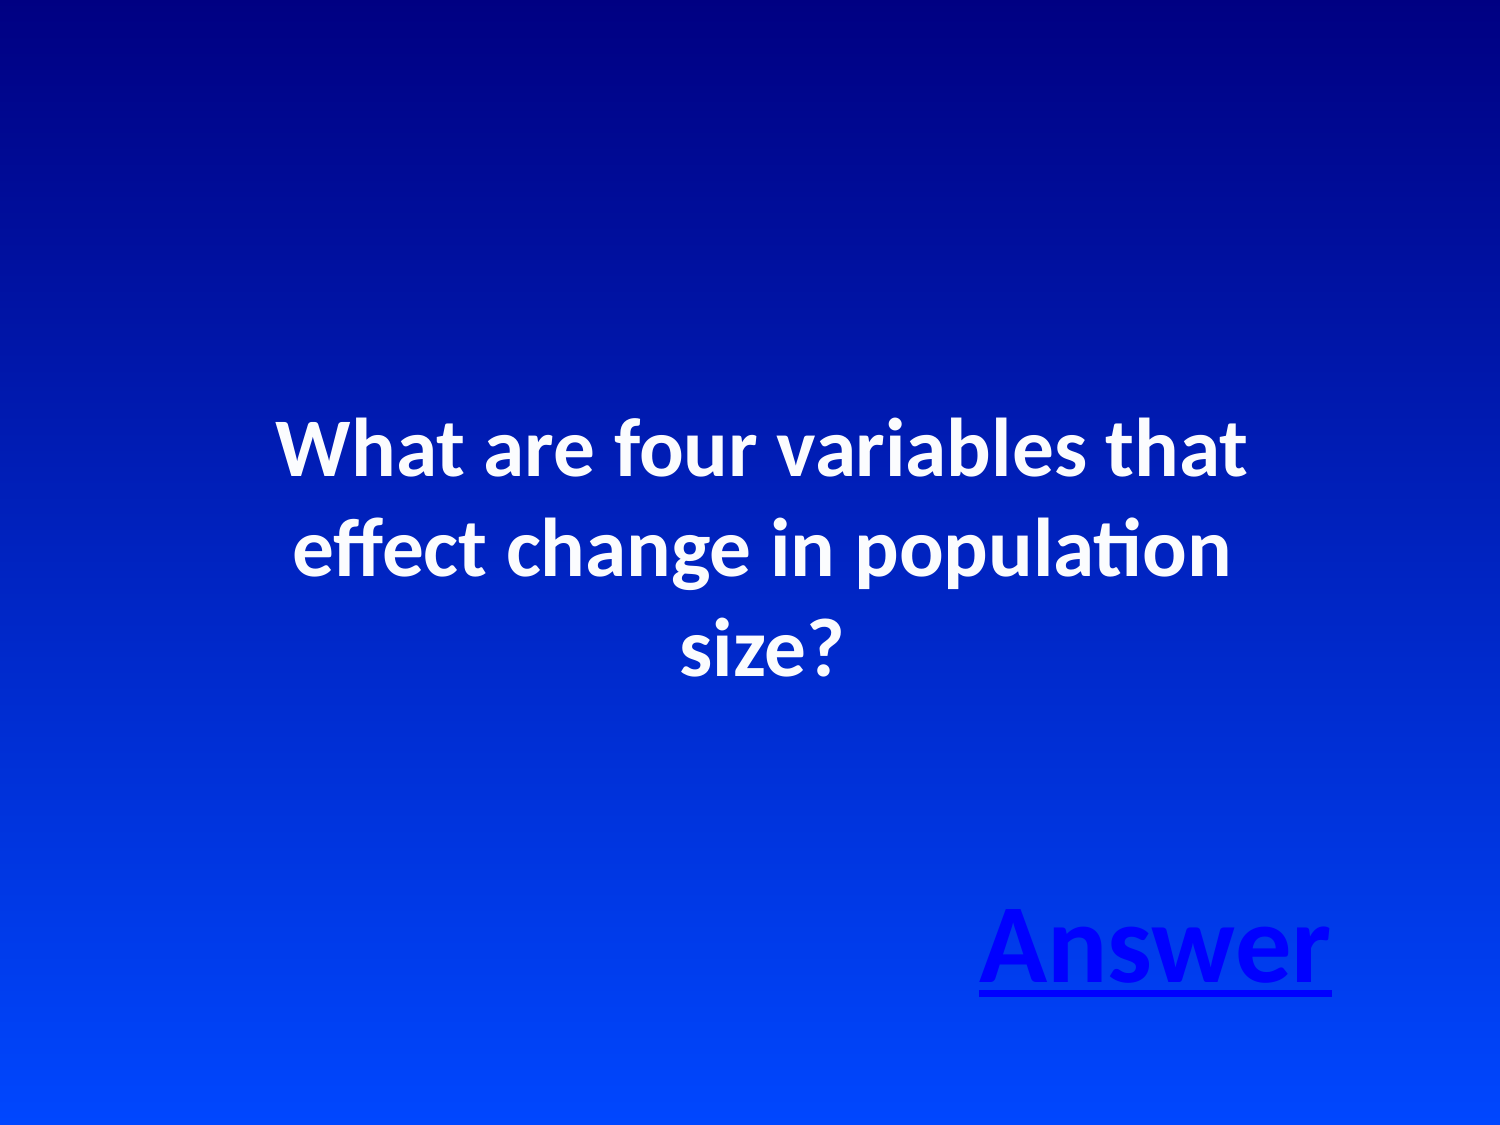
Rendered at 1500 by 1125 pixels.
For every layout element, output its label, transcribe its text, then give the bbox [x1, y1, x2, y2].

text_box What are four variables that effect change in population size? [237, 285, 1288, 701]
text_box Answer [964, 862, 1347, 1013]
